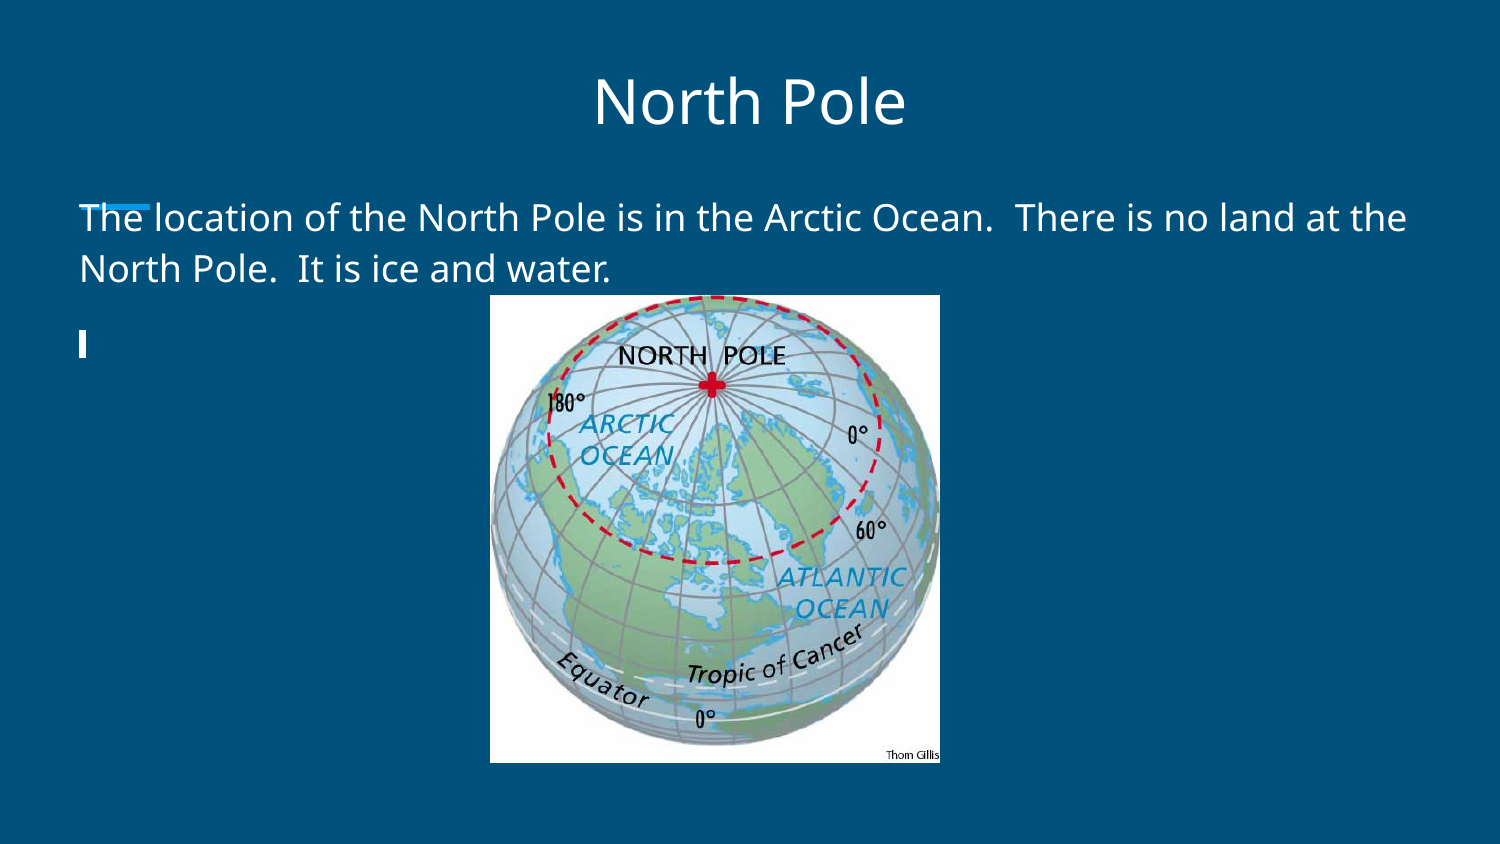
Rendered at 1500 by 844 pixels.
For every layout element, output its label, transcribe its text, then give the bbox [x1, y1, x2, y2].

picture [491, 296, 939, 762]
list The location of the North Pole is in the Arctic Ocean. There is no land at the North Pole. It is ice and water. [63, 171, 1437, 778]
title North Pole [63, 39, 1437, 152]
